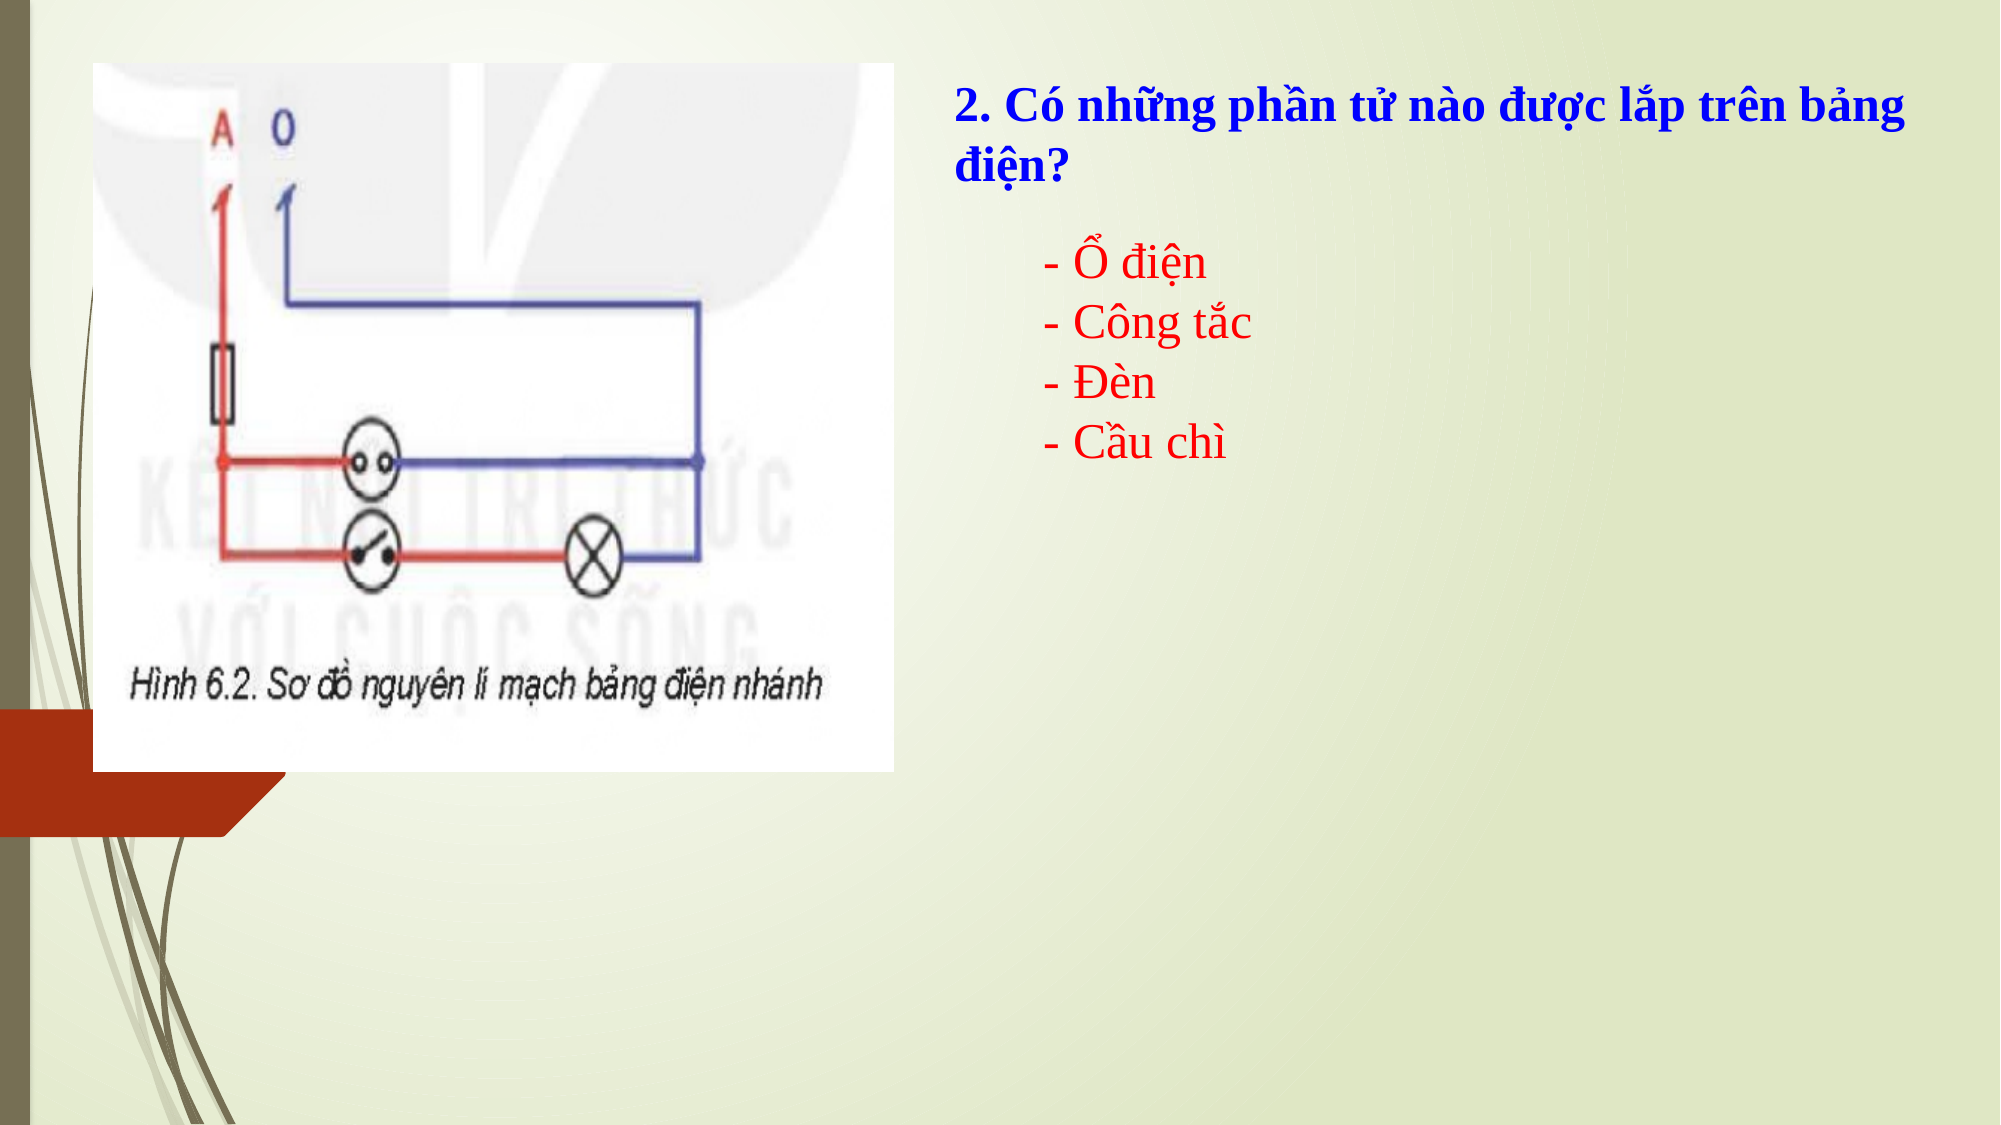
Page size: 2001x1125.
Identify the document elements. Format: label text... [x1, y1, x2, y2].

text_box - Ổ điện - Công tắc - Đèn - Cầu chì [1029, 220, 1440, 476]
picture [93, 63, 895, 772]
text_box 2. Có những phần tử nào được lắp trên bảng điện? [939, 63, 1940, 199]
